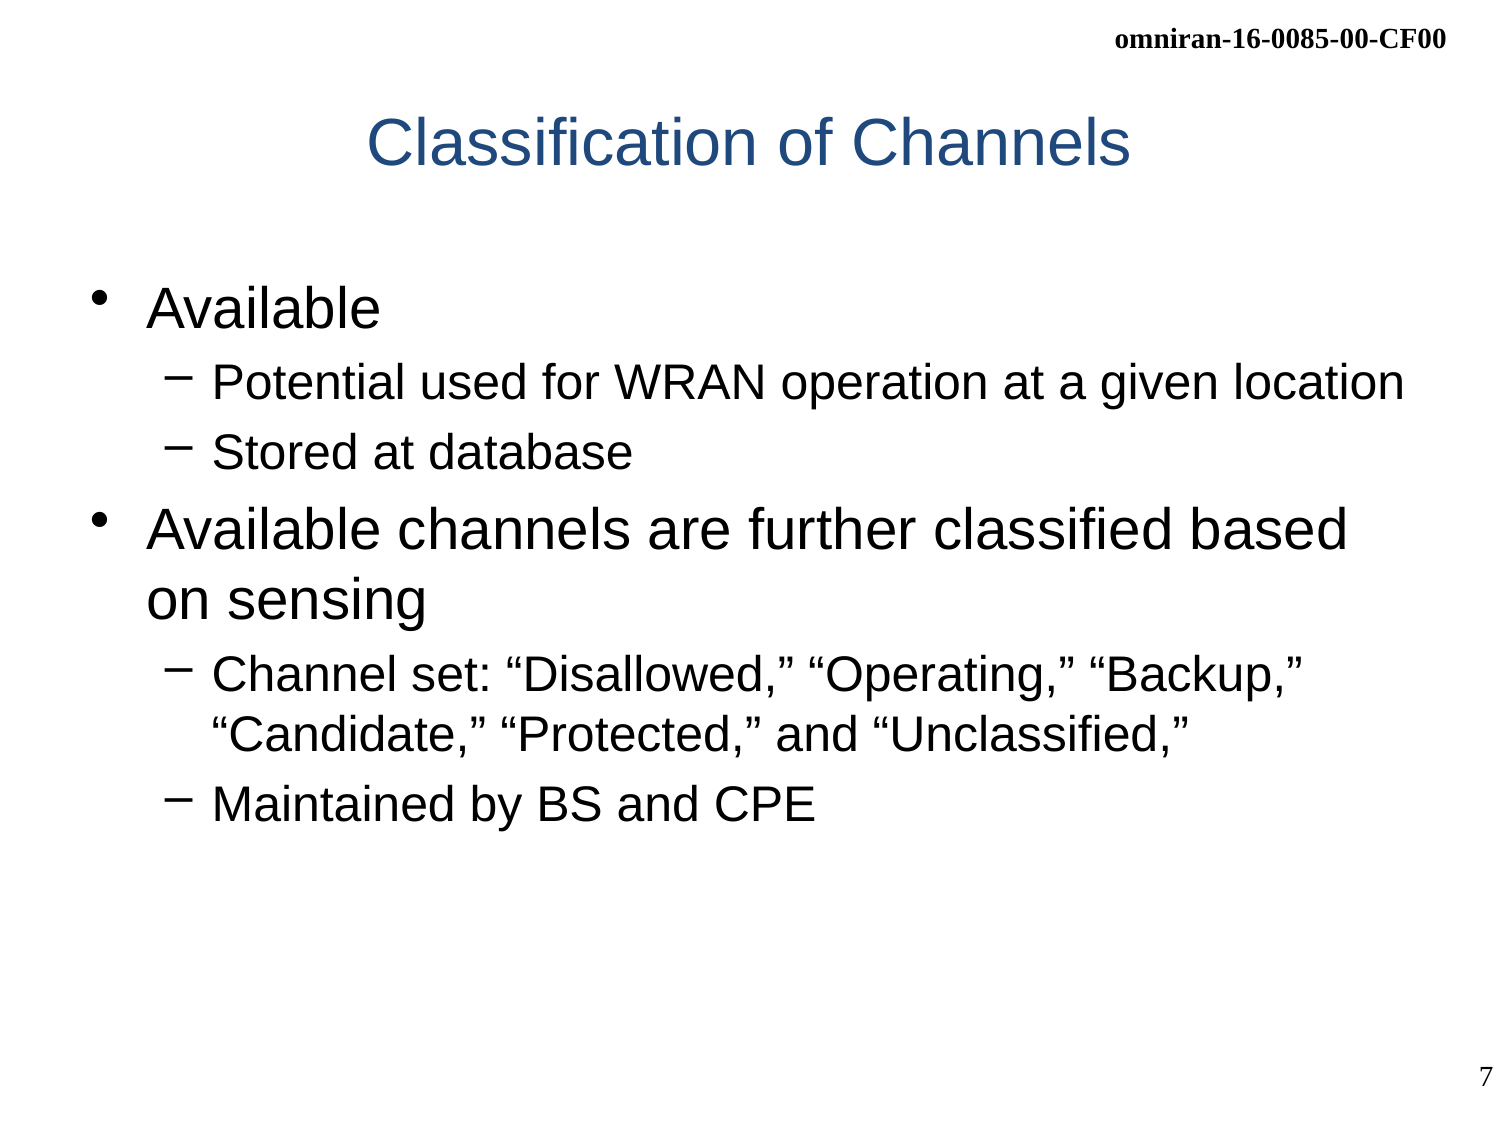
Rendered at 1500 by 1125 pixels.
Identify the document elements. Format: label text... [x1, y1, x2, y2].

title Classification of Channels [75, 45, 1425, 233]
list Available Potential used for WRAN operation at a given location Stored at database Available channels are further classified based on sensing Channel set: “Disallowed,” “Operating,” “Backup,” “Candidate,” “Protected,” and “Unclassified,” Maintained by BS and CPE [75, 262, 1425, 1005]
